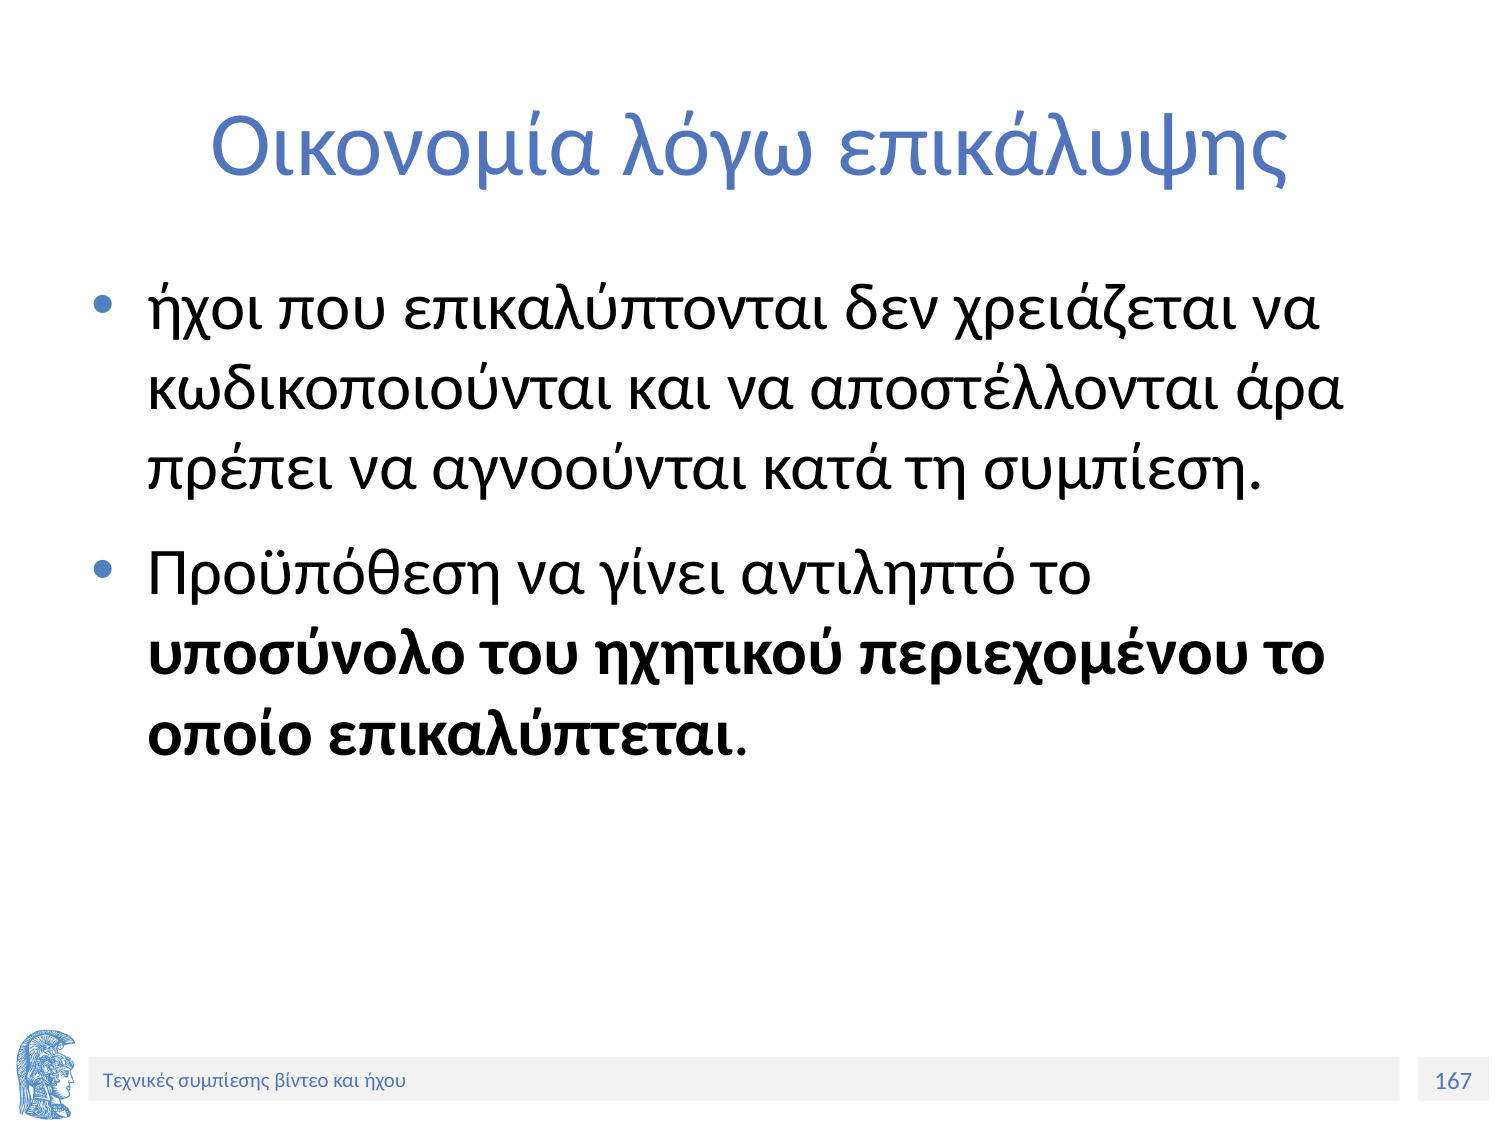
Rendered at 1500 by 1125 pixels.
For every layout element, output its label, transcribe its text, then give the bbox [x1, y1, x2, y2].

picture [9, 1026, 81, 1120]
title Οικονομία λόγω επικάλυψης [75, 45, 1425, 233]
list ήχοι που επικαλύπτονται δεν χρειάζεται να κωδικοποιούνται και να αποστέλλονται άρα πρέπει να αγνοούνται κατά τη συμπίεση. Προϋπόθεση να γίνει αντιληπτό το υποσύνολο του ηχητικού περιεχομένου το οποίο επικαλύπτεται. [76, 255, 1427, 998]
